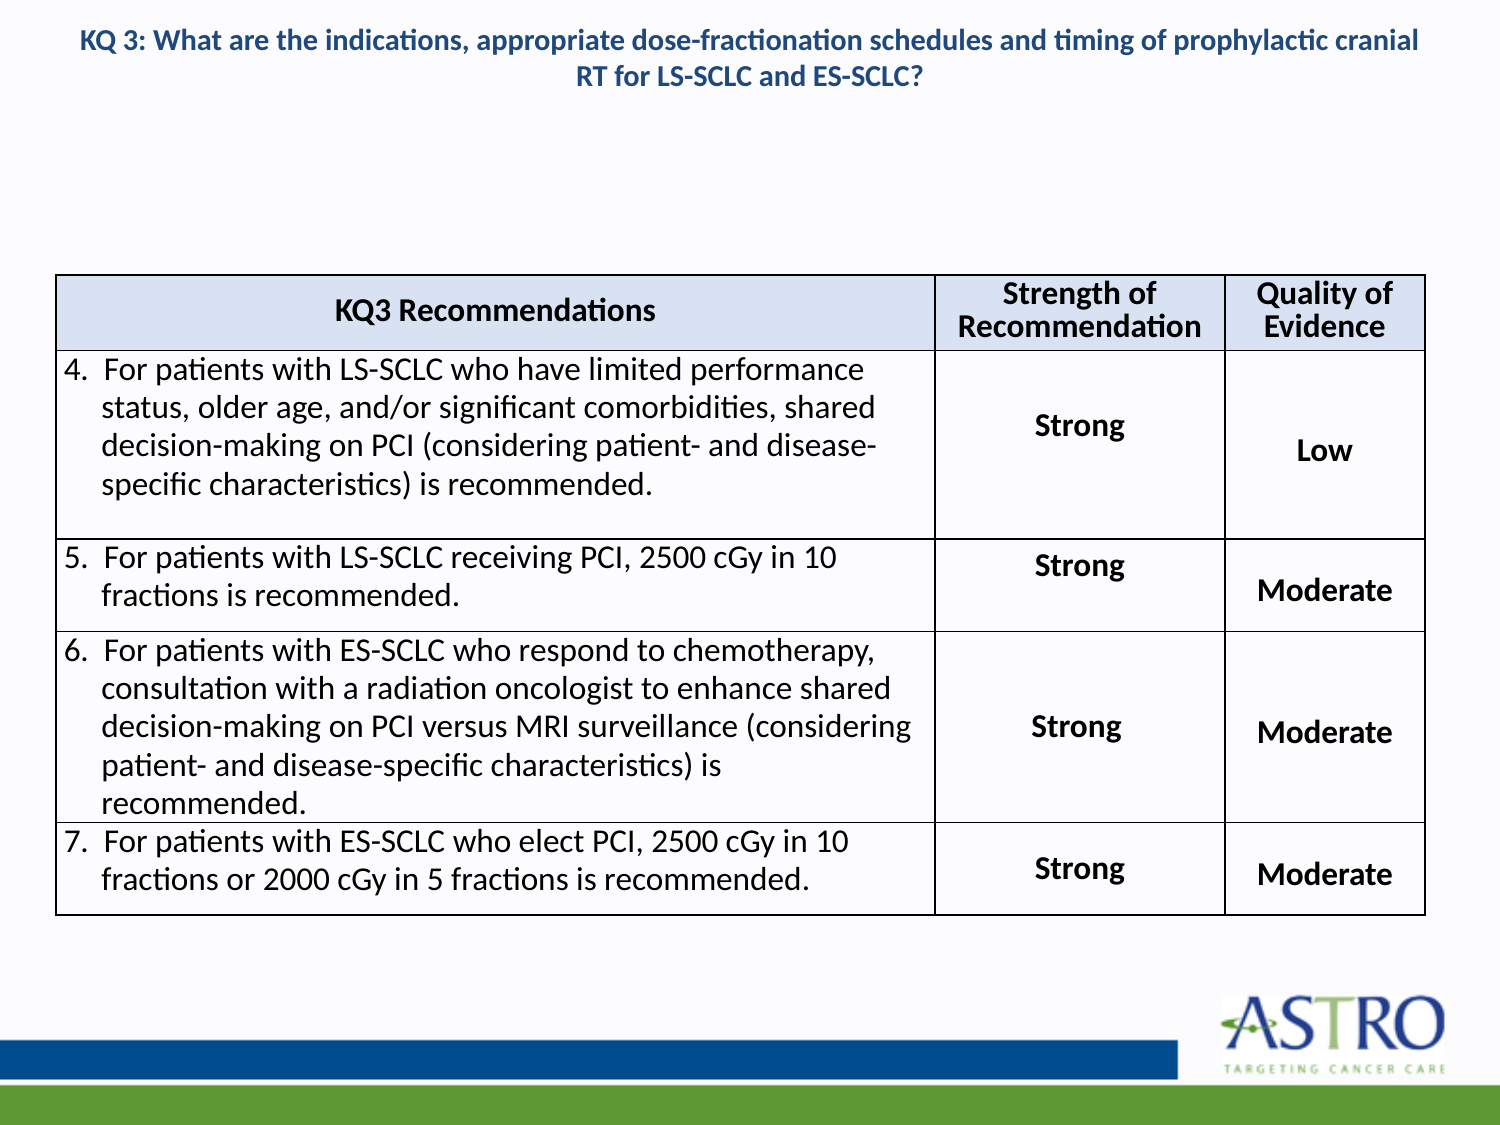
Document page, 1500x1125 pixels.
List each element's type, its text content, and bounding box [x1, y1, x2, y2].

table_cell 6. For patients with ES-SCLC who respond to chemotherapy, consultation with a radiation oncologist to enhance shared decision-making on PCI versus MRI surveillance (considering patient- and disease-specific characteristics) is recommended. [57, 632, 934, 822]
table_header Strength of Recommendation [936, 276, 1224, 350]
table_cell Strong [936, 540, 1224, 631]
picture [0, 0, 1500, 1125]
title KQ 3: What are the indications, appropriate dose-fractionation schedules and timing of prophylactic cranial RT for LS-SCLC and ES-SCLC? [56, 12, 1444, 238]
table_cell 5. For patients with LS-SCLC receiving PCI, 2500 cGy in 10 fractions is recommended. [57, 540, 934, 631]
table_cell Moderate [1226, 632, 1424, 822]
table_cell Strong [936, 823, 1224, 914]
table_cell Low [1226, 351, 1424, 538]
table_cell Moderate [1226, 540, 1424, 631]
table_cell Moderate [1226, 823, 1424, 914]
table_header Quality of Evidence [1226, 276, 1424, 350]
table_cell Strong [936, 632, 1224, 822]
table_cell Strong [936, 351, 1224, 538]
table_cell 7. For patients with ES-SCLC who elect PCI, 2500 cGy in 10 fractions or 2000 cGy in 5 fractions is recommended. [57, 823, 934, 914]
table_header KQ3 Recommendations [57, 276, 934, 350]
table_cell 4. For patients with LS-SCLC who have limited performance status, older age, and/or significant comorbidities, shared decision-making on PCI (considering patient- and disease-specific characteristics) is recommended. [57, 351, 934, 538]
